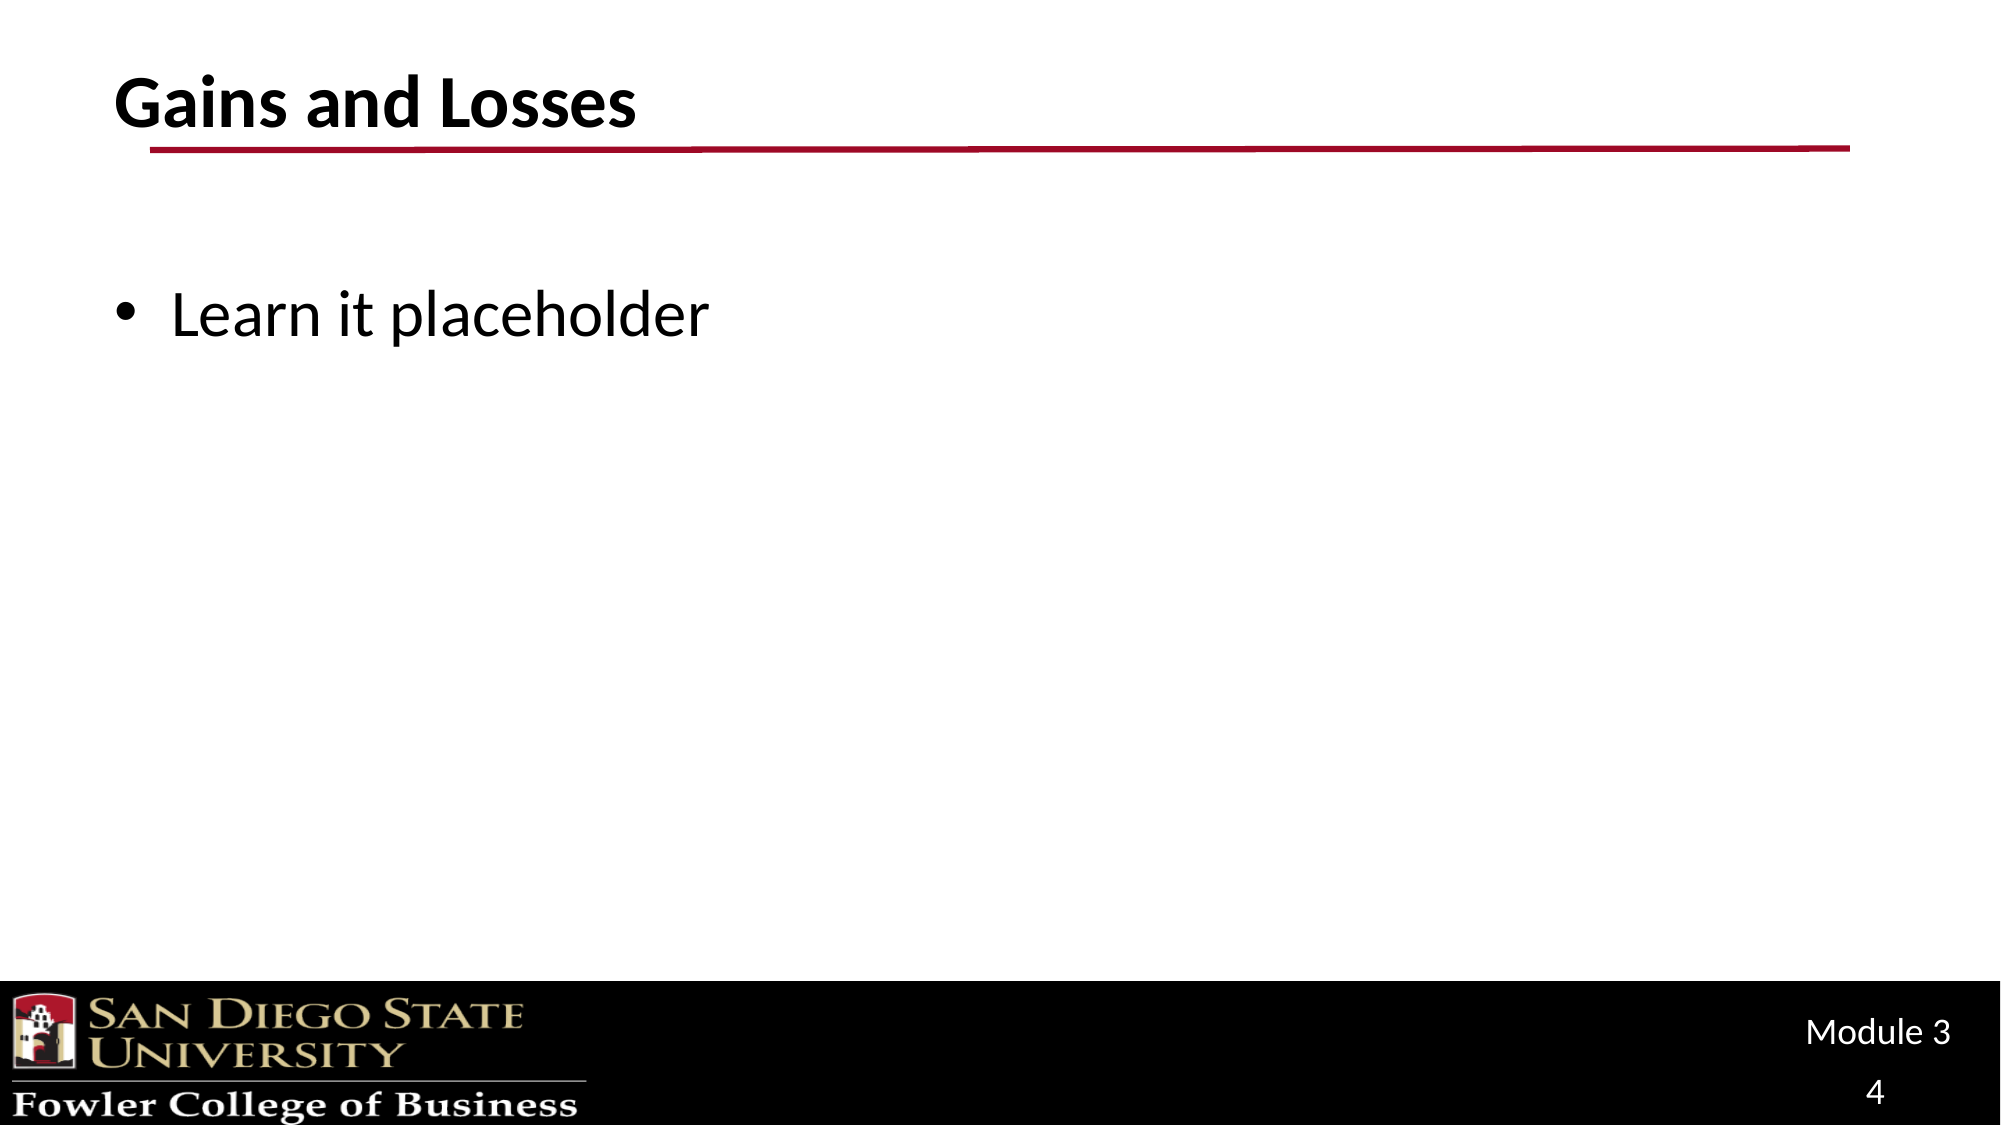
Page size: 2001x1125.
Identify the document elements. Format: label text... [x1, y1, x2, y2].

title Gains and Losses [99, 45, 1900, 233]
list Learn it placeholder [99, 262, 1900, 907]
slide_number 4 [1851, 1059, 1989, 1124]
picture [12, 992, 588, 1125]
slide_number Module 3 [1790, 999, 1989, 1060]
